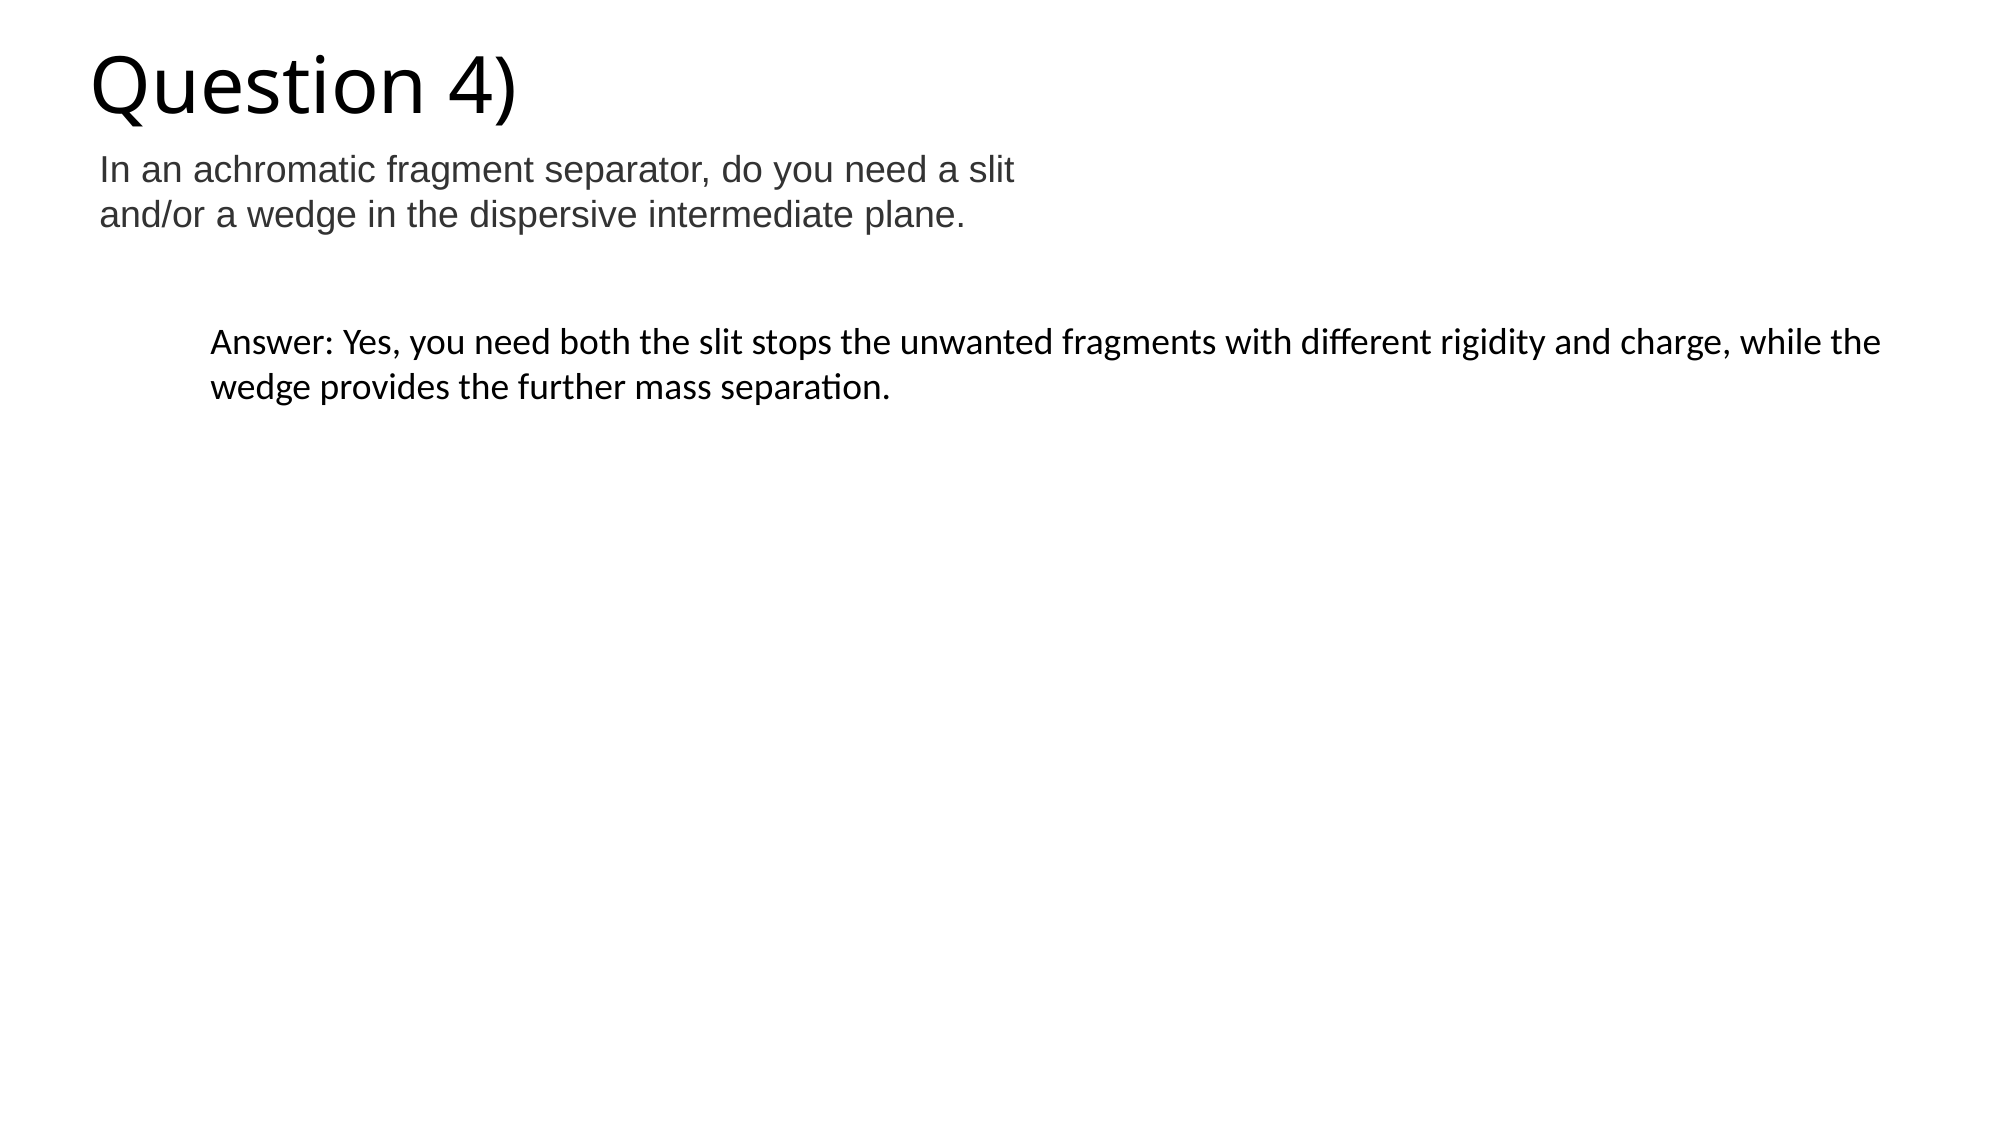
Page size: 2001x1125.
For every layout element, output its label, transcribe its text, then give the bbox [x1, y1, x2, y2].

title Question 4) [52, 36, 556, 139]
text_box Answer: Yes, you need both the slit stops the unwanted fragments with different rigidity and charge, while the wedge provides the further mass separation. [195, 309, 1907, 414]
text_box In an achromatic fragment separator, do you need a slit and/or a wedge in the dispersive intermediate plane. [84, 138, 1092, 288]
